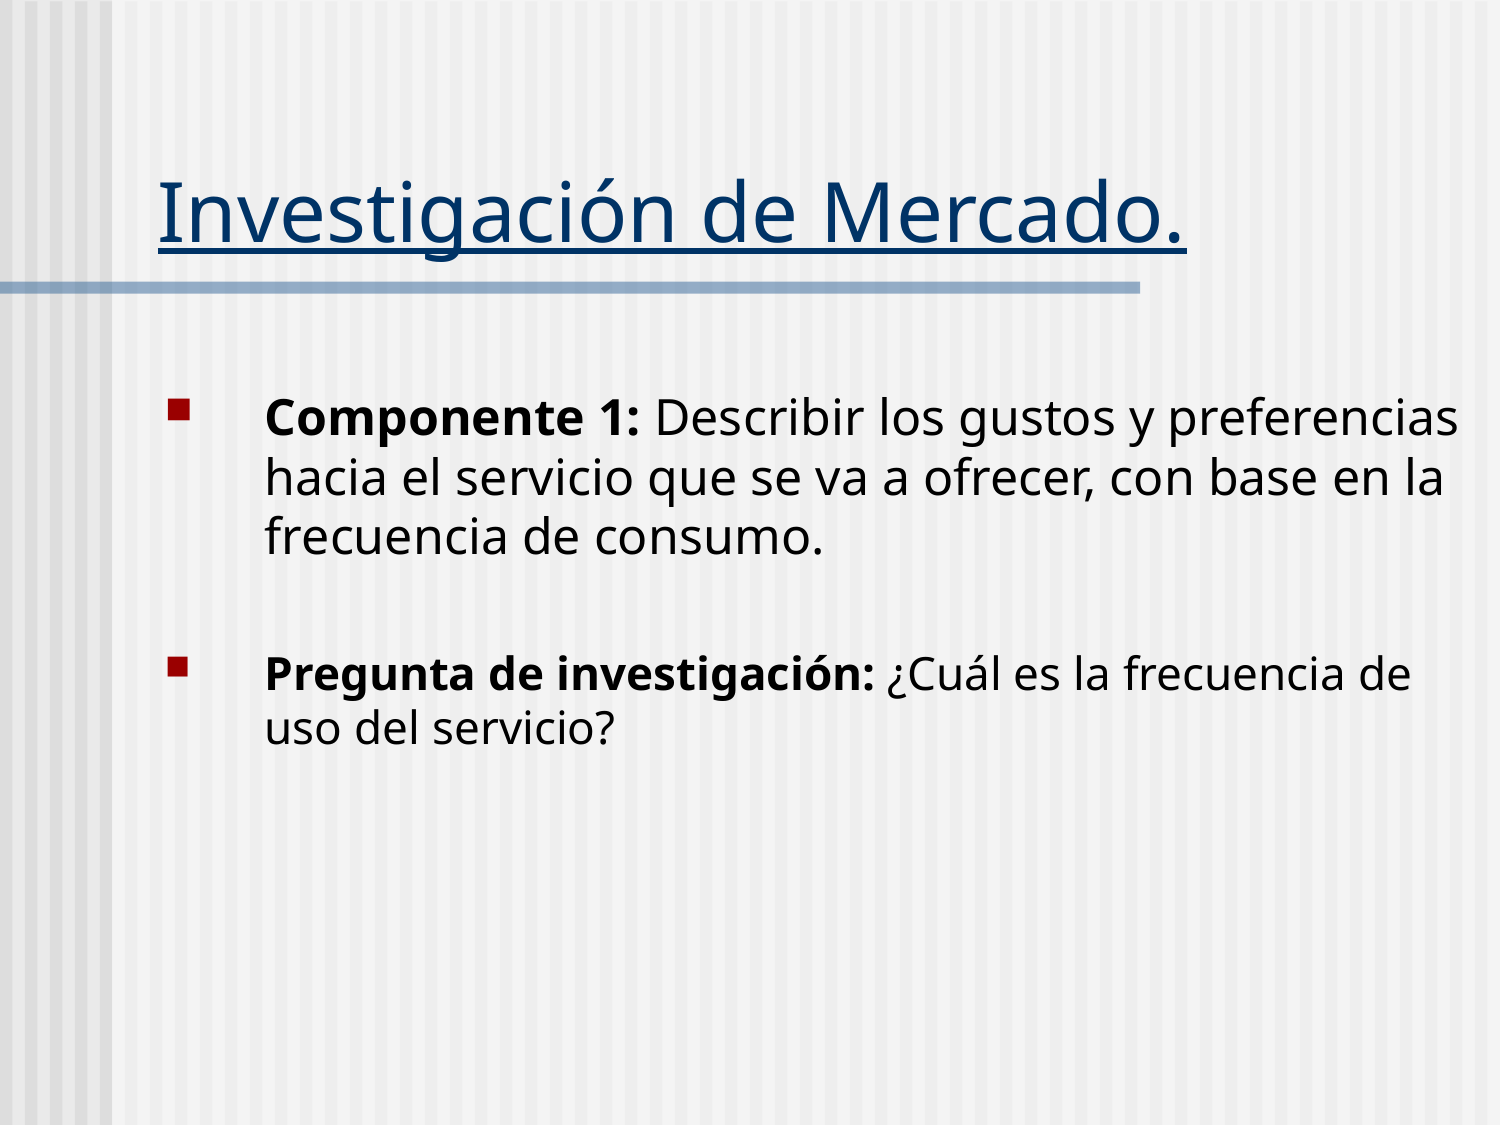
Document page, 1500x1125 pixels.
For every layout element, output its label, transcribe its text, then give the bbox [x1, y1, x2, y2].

list Componente 1: Describir los gustos y preferencias hacia el servicio que se va a ofrecer, con base en la frecuencia de consumo. Pregunta de investigación: ¿Cuál es la frecuencia de uso del servicio? [149, 312, 1481, 811]
title Investigación de Mercado. [142, 151, 1483, 267]
